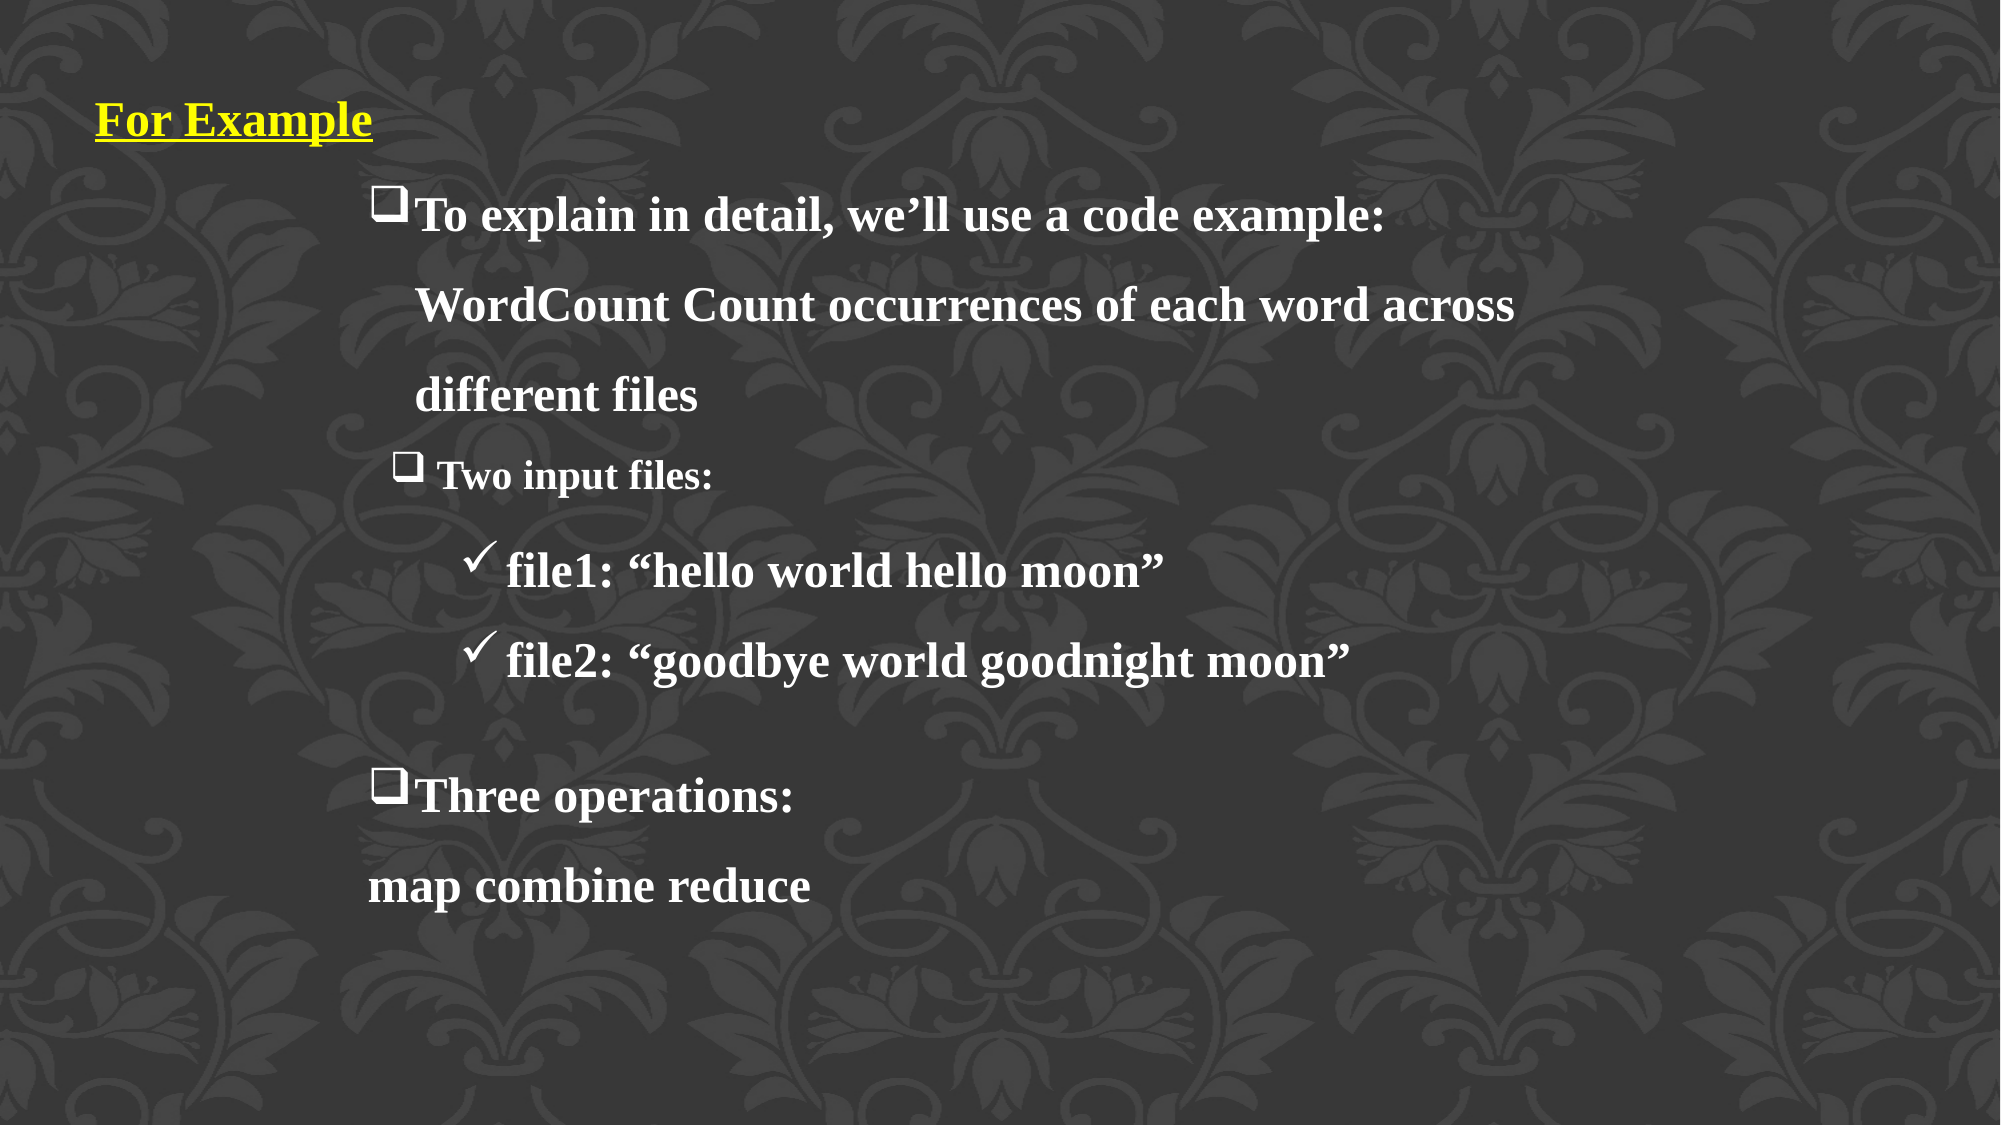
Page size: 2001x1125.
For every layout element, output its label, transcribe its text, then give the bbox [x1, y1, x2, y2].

text_box Three operations: map combine reduce [352, 725, 1353, 920]
text_box Two input files: [375, 429, 1236, 581]
text_box For Example [79, 48, 1080, 154]
text_box file1: “hello world hello moon” file2: “goodbye world goodnight moon” [444, 499, 1445, 695]
text_box To explain in detail, we’ll use a code example: WordCount Count occurrences of each word across different files [352, 143, 1588, 429]
